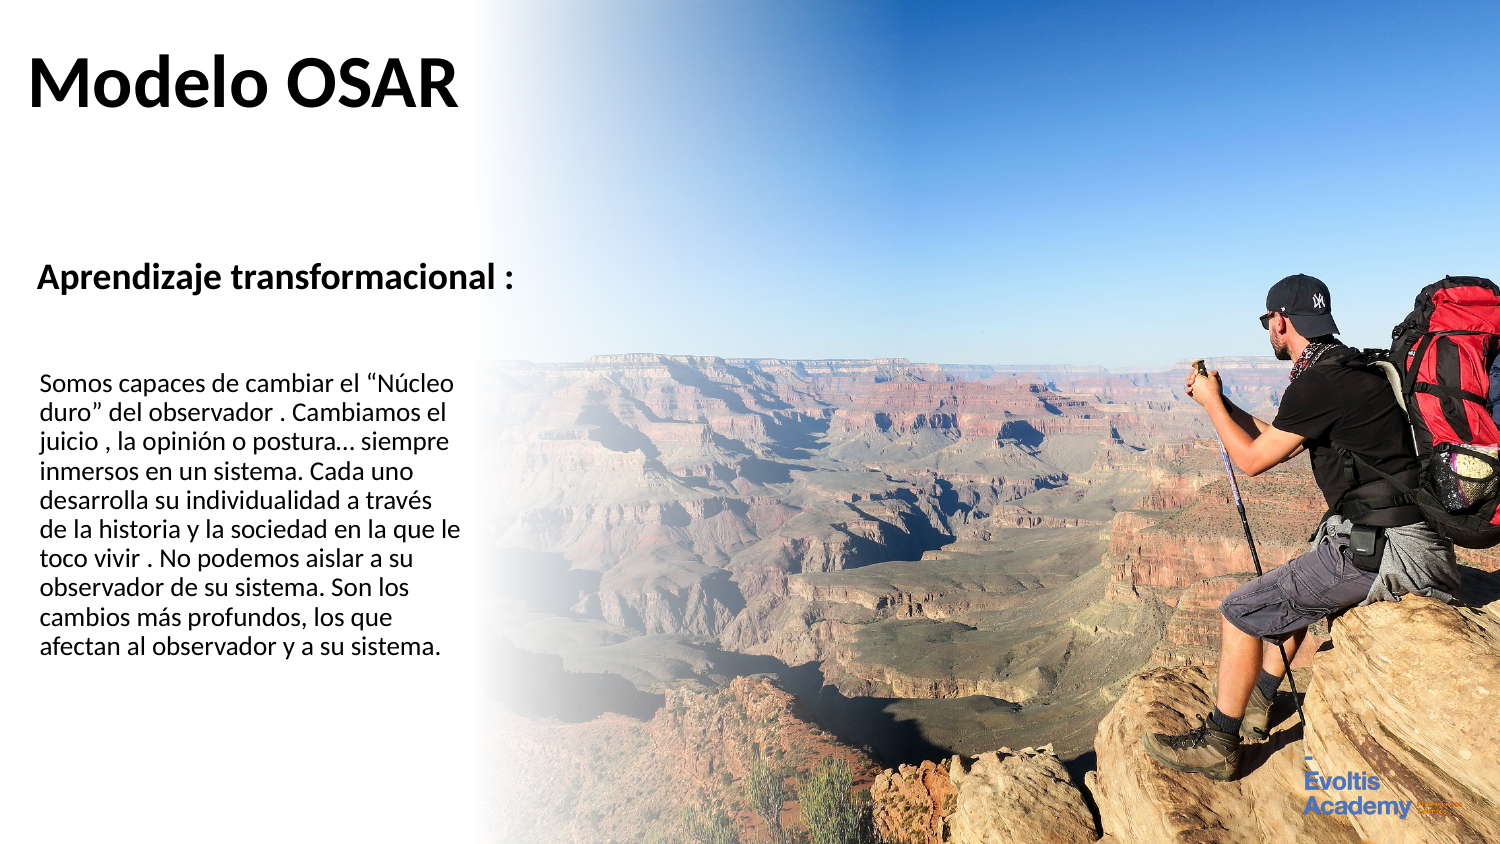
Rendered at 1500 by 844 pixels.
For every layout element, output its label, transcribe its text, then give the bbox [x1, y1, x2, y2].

text_box [0, 0, 402, 844]
text_box Aprendizaje transformacional : [22, 244, 402, 304]
picture [407, 0, 1500, 844]
text_box Somos capaces de cambiar el “Núcleo duro” del observador . Cambiamos el juicio , la opinión o postura… siempre inmersos en un sistema. Cada uno desarrolla su individualidad a través de la historia y la sociedad en la que le toco vivir . No podemos aislar a su observador de su sistema. Son los cambios más profundos, los que afectan al observador y a su sistema. [24, 361, 402, 571]
title Modelo OSAR [12, 0, 405, 201]
